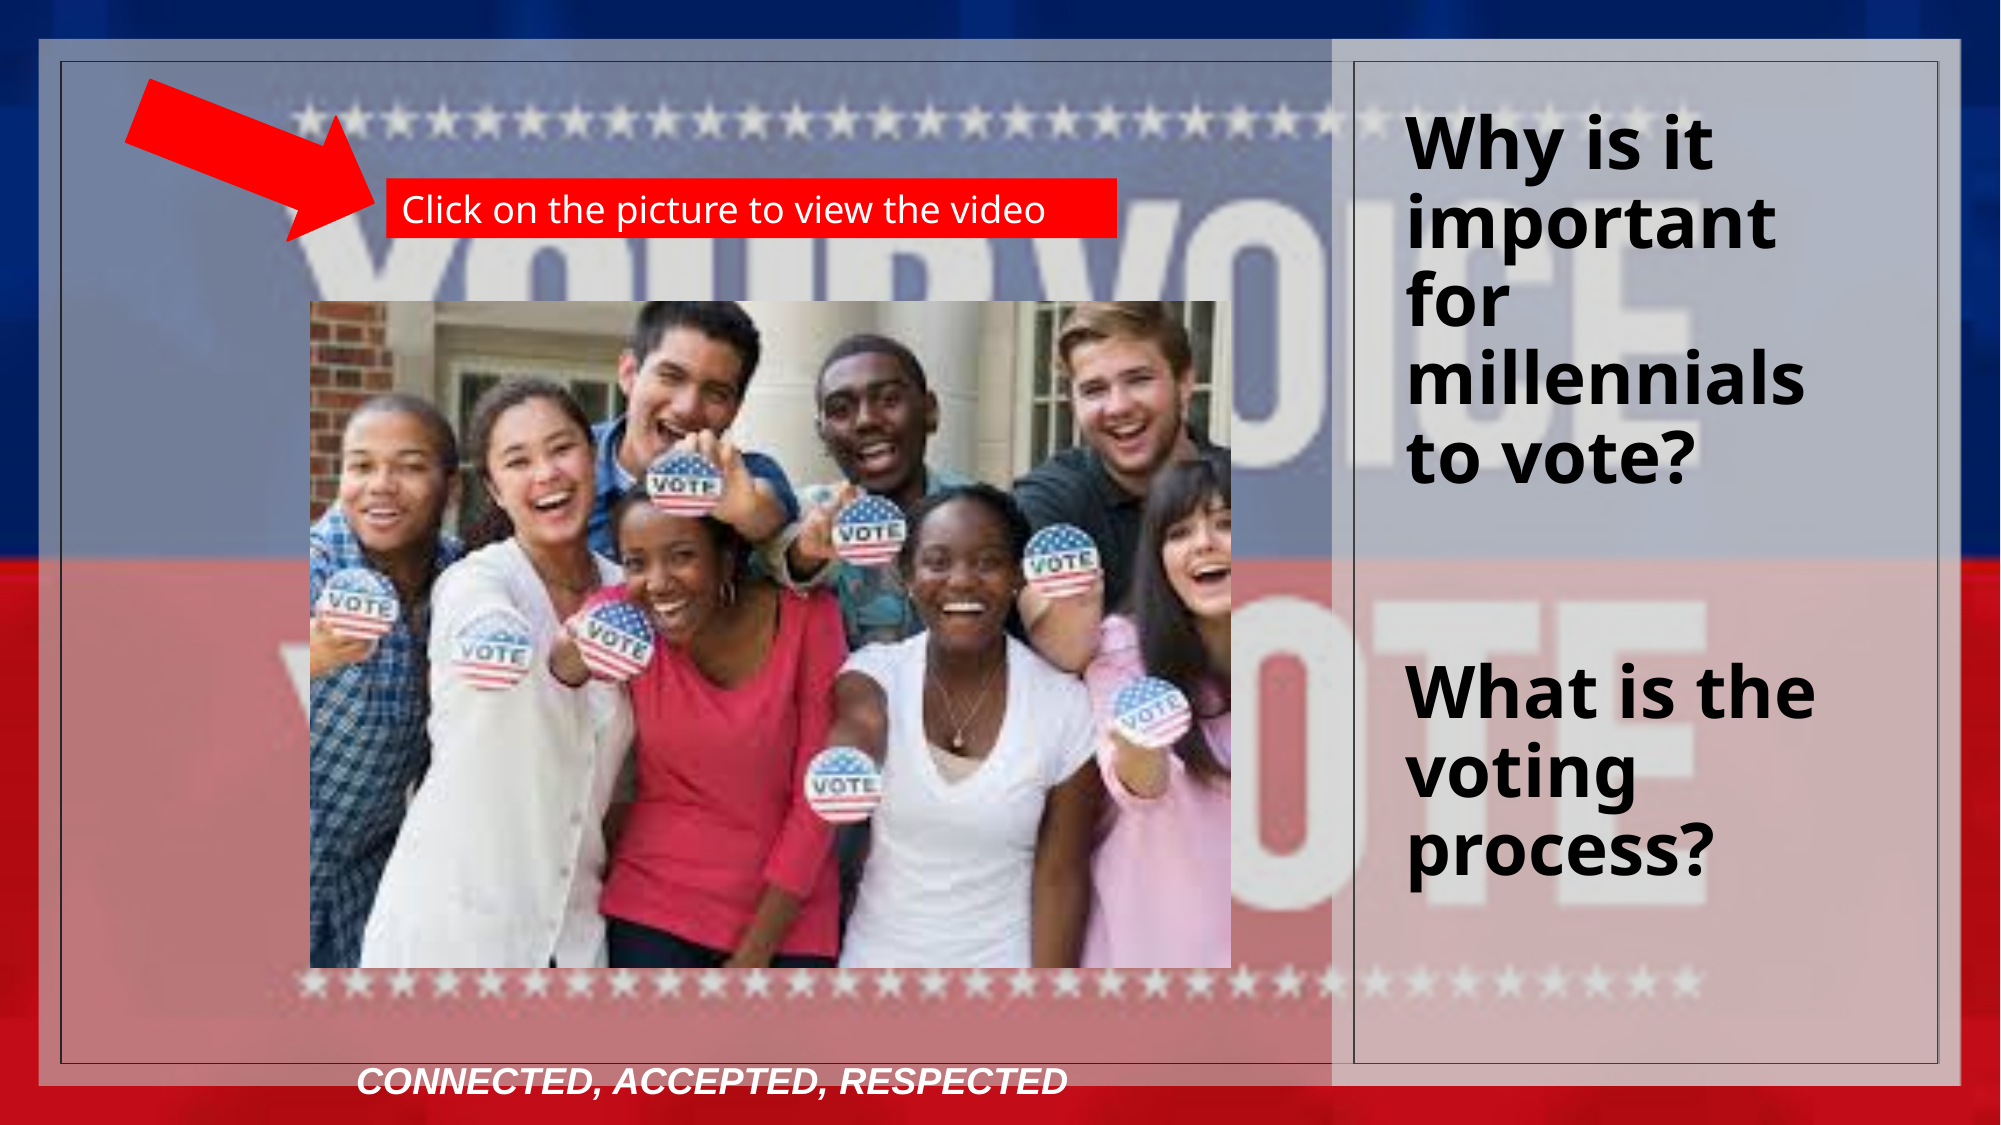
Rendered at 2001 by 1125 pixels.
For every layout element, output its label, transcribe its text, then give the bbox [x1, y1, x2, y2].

title Why is it important for millennials to vote? What is the voting process? [1390, 98, 1907, 987]
text_box CONNECTED, ACCEPTED, RESPECTED [136, 1049, 1288, 1110]
picture [0, 0, 2001, 1125]
text_box Click on the picture to view the video [386, 178, 1117, 239]
text_box [125, 79, 374, 241]
